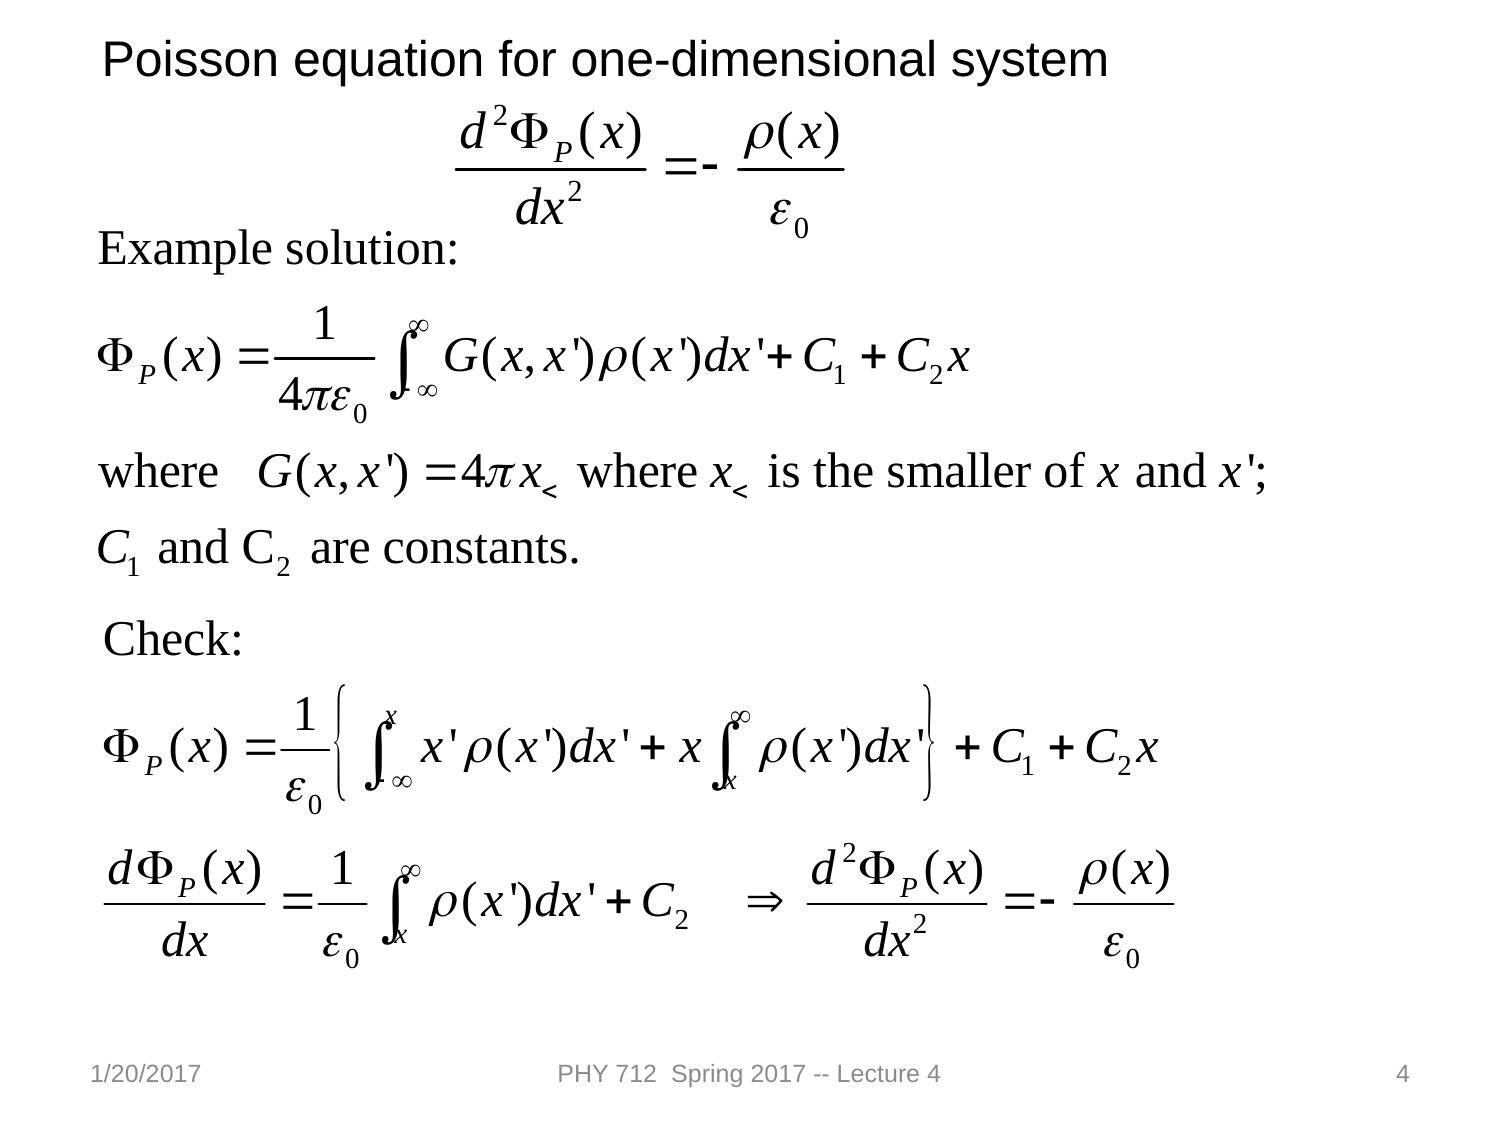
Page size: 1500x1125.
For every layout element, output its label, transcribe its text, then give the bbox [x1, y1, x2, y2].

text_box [98, 612, 1207, 976]
text_box Poisson equation for one-dimensional system [5, 18, 1206, 94]
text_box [92, 220, 1272, 585]
footer PHY 712 Spring 2017 -- Lecture 4 [512, 1042, 988, 1103]
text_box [449, 94, 851, 219]
slide_number 4 [1074, 1042, 1425, 1103]
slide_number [75, 1042, 425, 1103]
